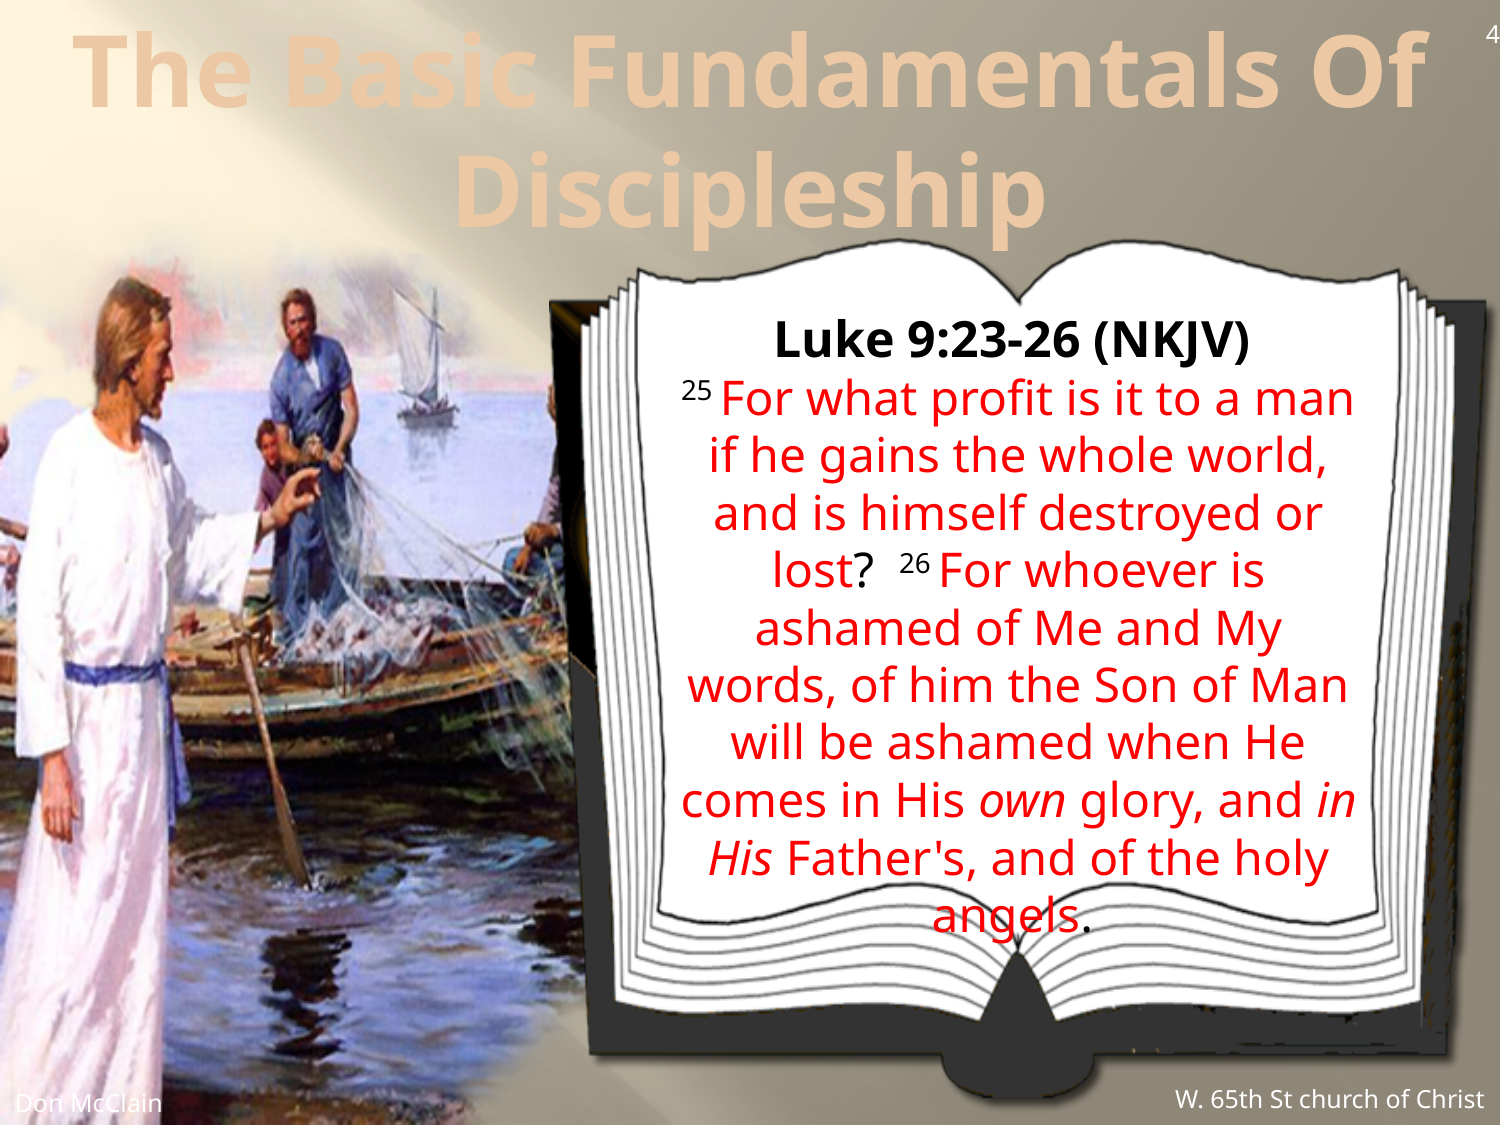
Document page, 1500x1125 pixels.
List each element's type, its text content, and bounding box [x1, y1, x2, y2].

text_box The Basic Fundamentals Of Discipleship [0, 0, 1500, 237]
slide_number 4 [1374, 0, 1500, 60]
picture [0, 222, 1500, 1125]
